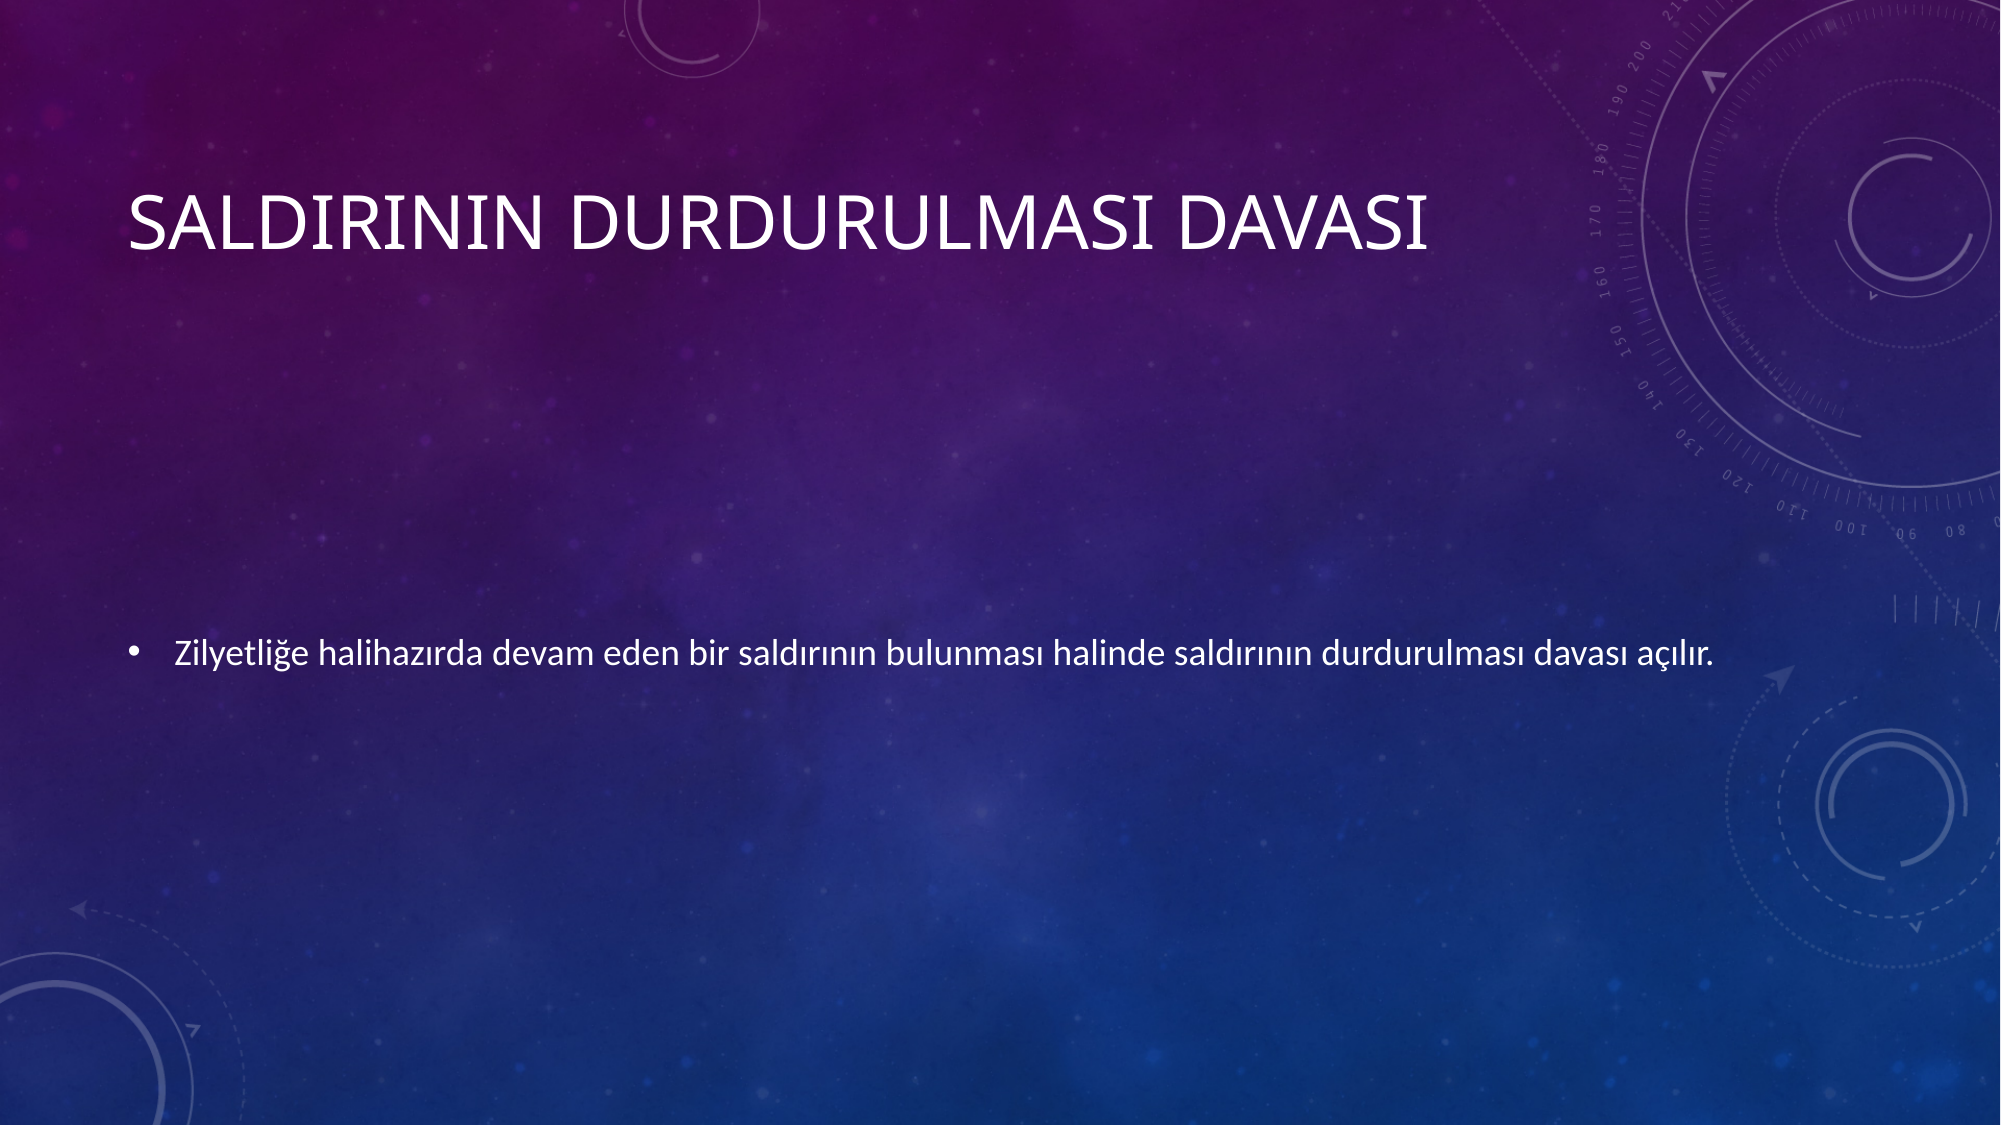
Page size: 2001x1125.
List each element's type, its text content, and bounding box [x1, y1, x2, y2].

list Zilyetliğe halihazırda devam eden bir saldırının bulunması halinde saldırının durdurulması davası açılır. [112, 351, 1775, 950]
title Saldırının durdurulması davası [112, 99, 1775, 339]
picture [0, 0, 2001, 1125]
